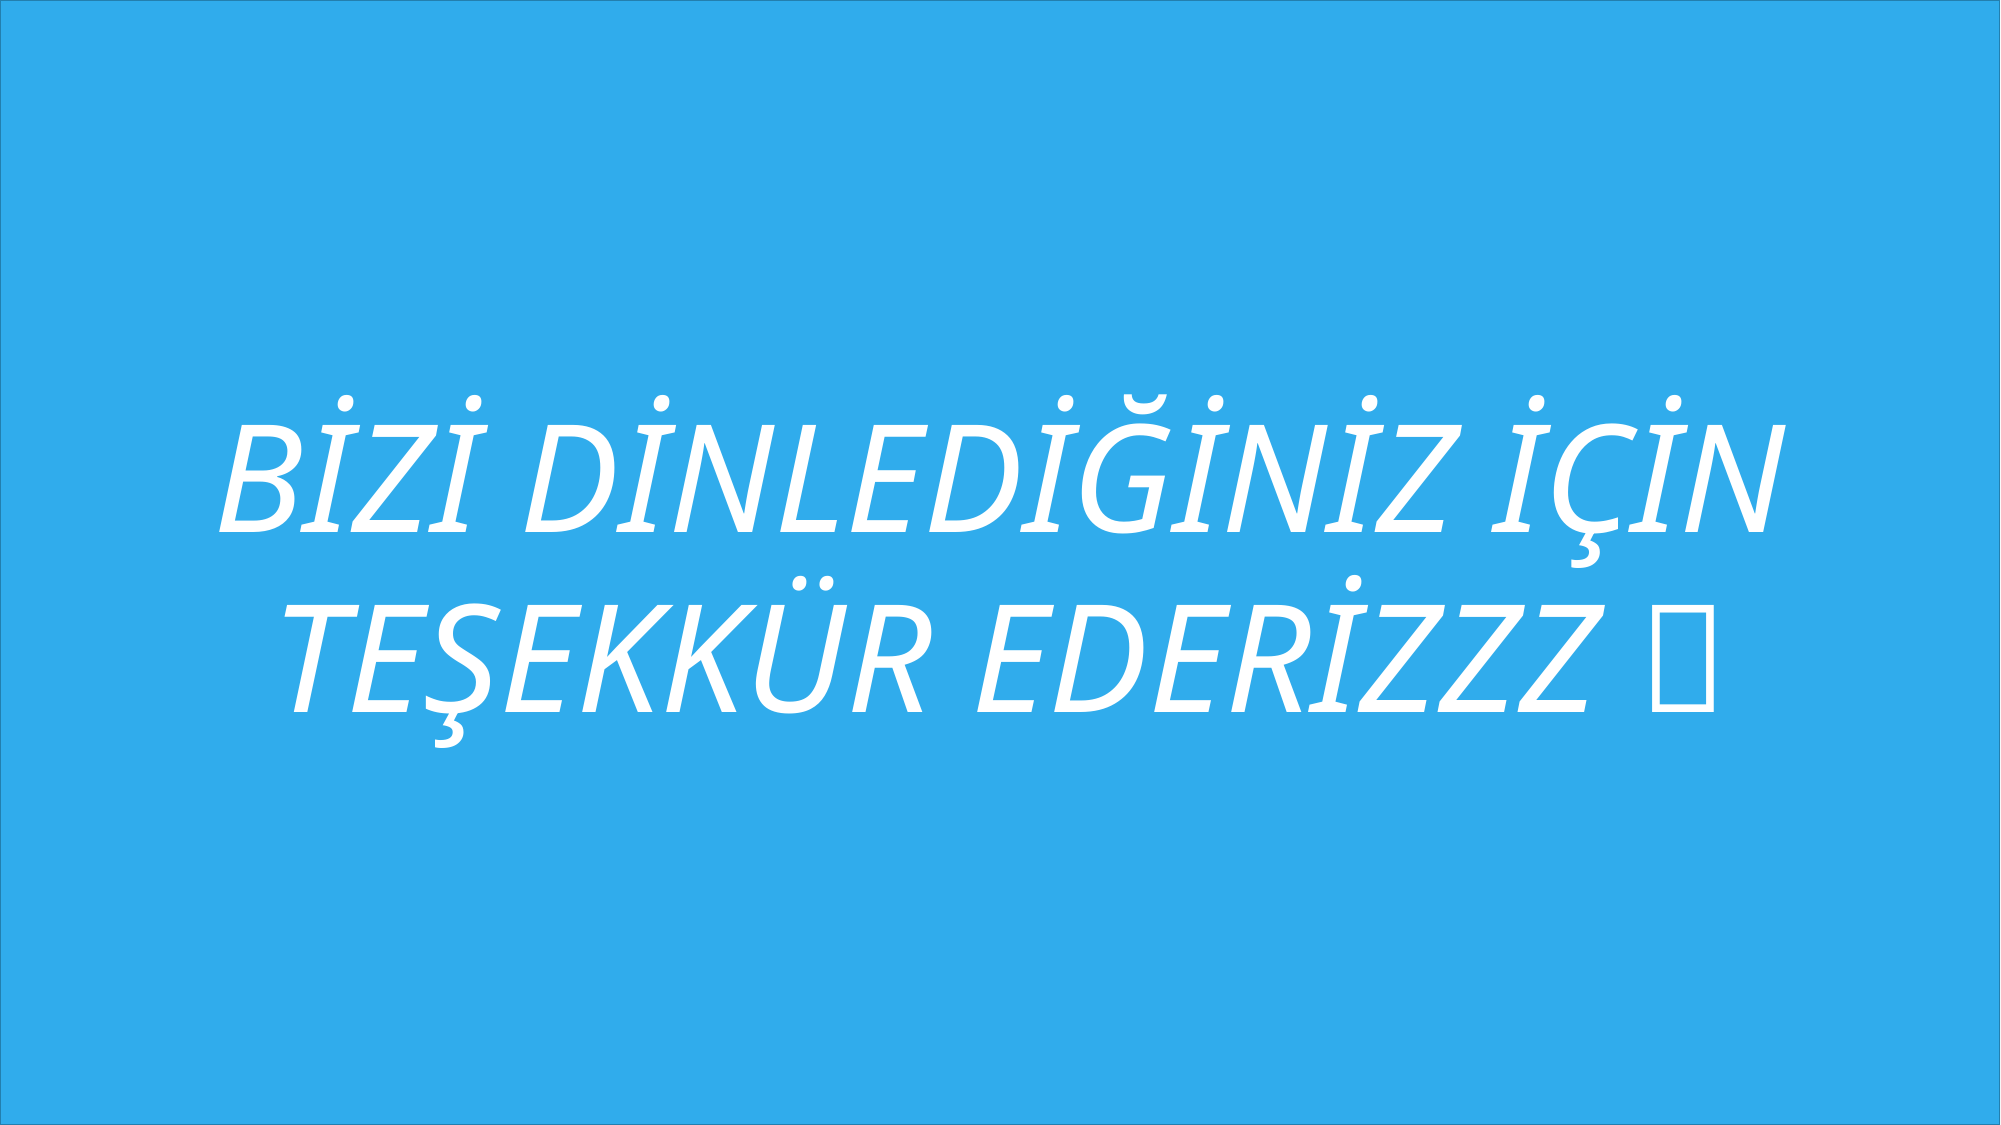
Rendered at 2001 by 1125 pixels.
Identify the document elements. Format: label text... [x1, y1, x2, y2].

text_box BİZİ DİNLEDİĞİNİZ İÇİN TEŞEKKÜR EDERİZZZ  [0, 0, 2000, 1125]
